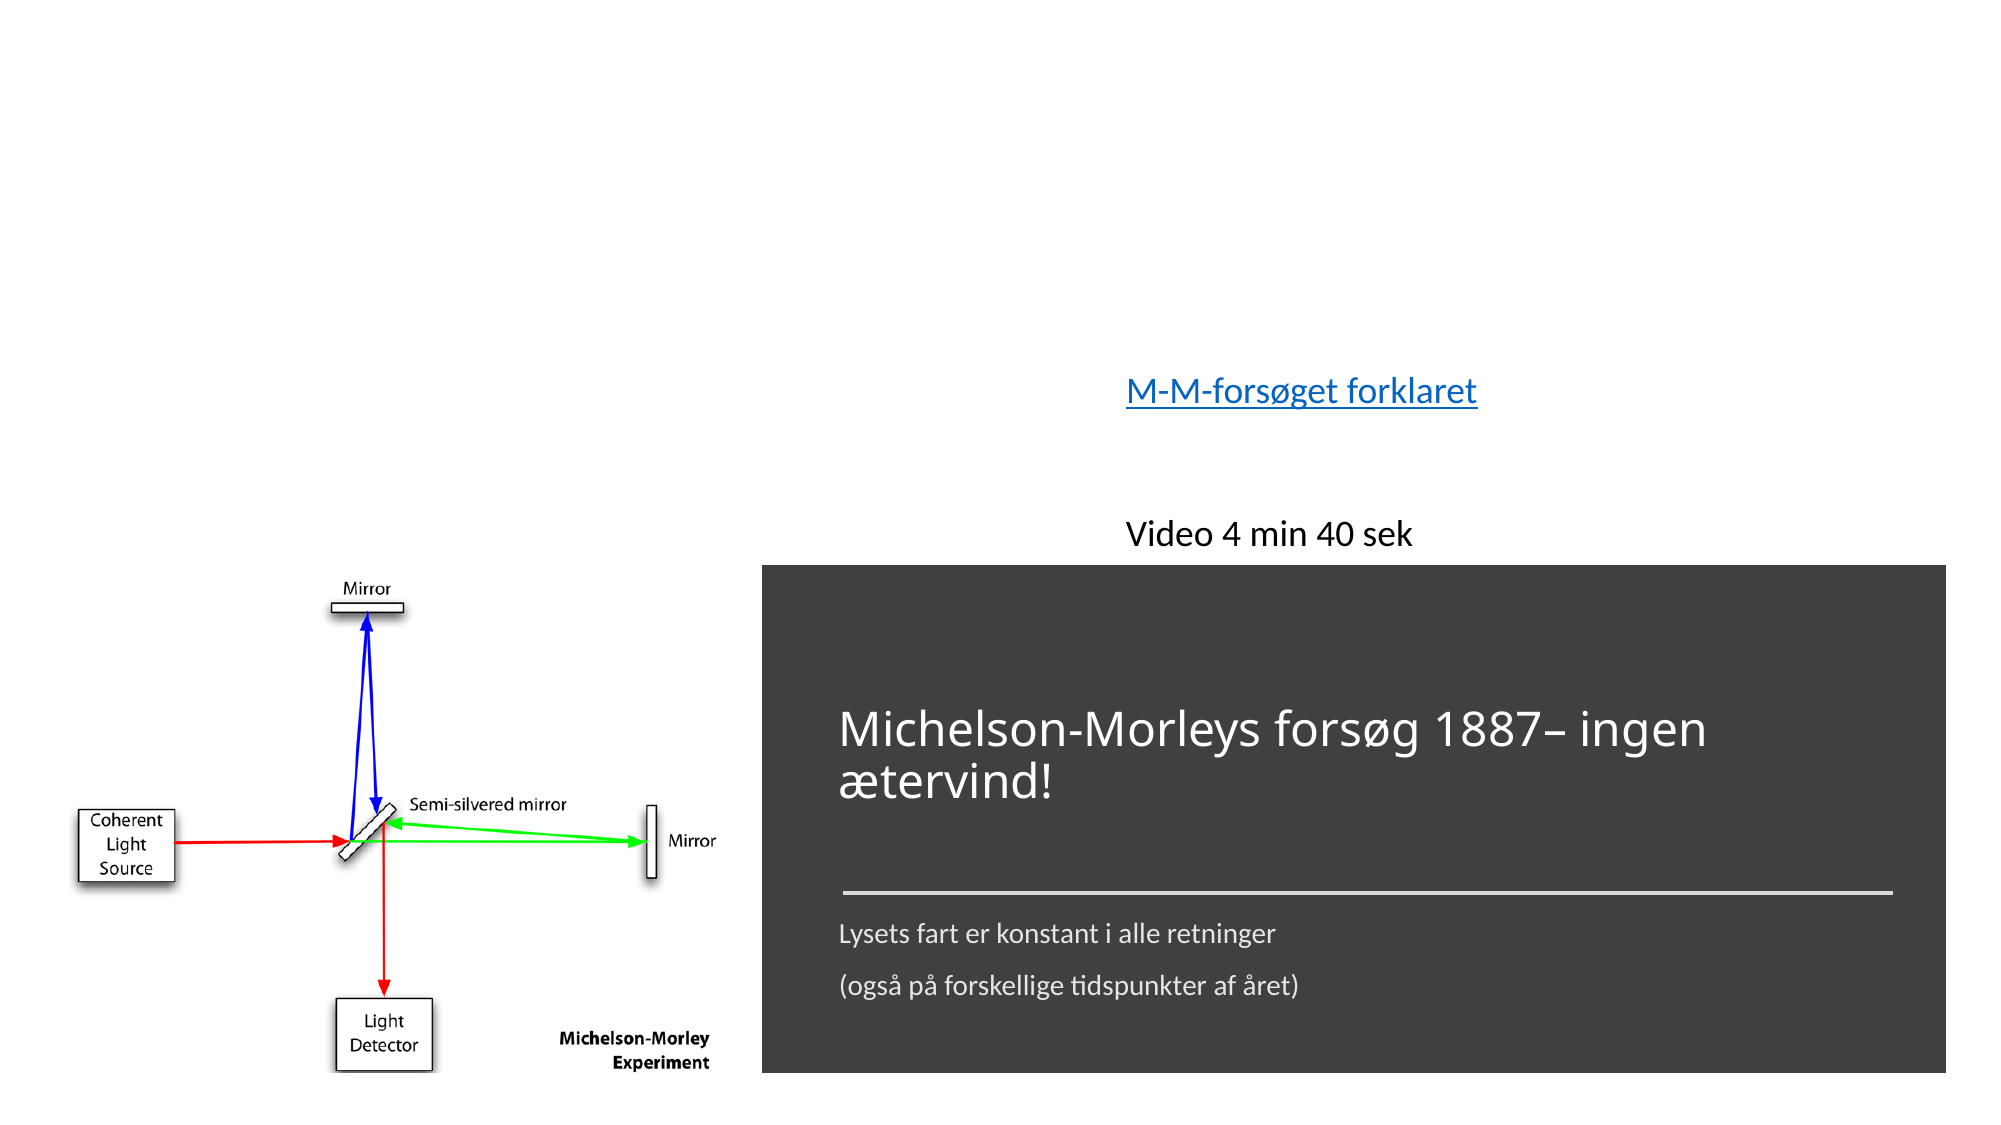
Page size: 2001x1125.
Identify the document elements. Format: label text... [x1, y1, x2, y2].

title Michelson-Morleys forsøg 1887– ingen ætervind! [823, 625, 1885, 875]
text_box Video 4 min 40 sek [1111, 501, 1429, 619]
text_box [771, 575, 1937, 1064]
text_box M-M-forsøget forklaret [1111, 359, 1493, 419]
text_box Lysets fart er konstant i alle retninger (også på forskellige tidspunkter af året) [823, 910, 1885, 1010]
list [52, 575, 735, 1073]
